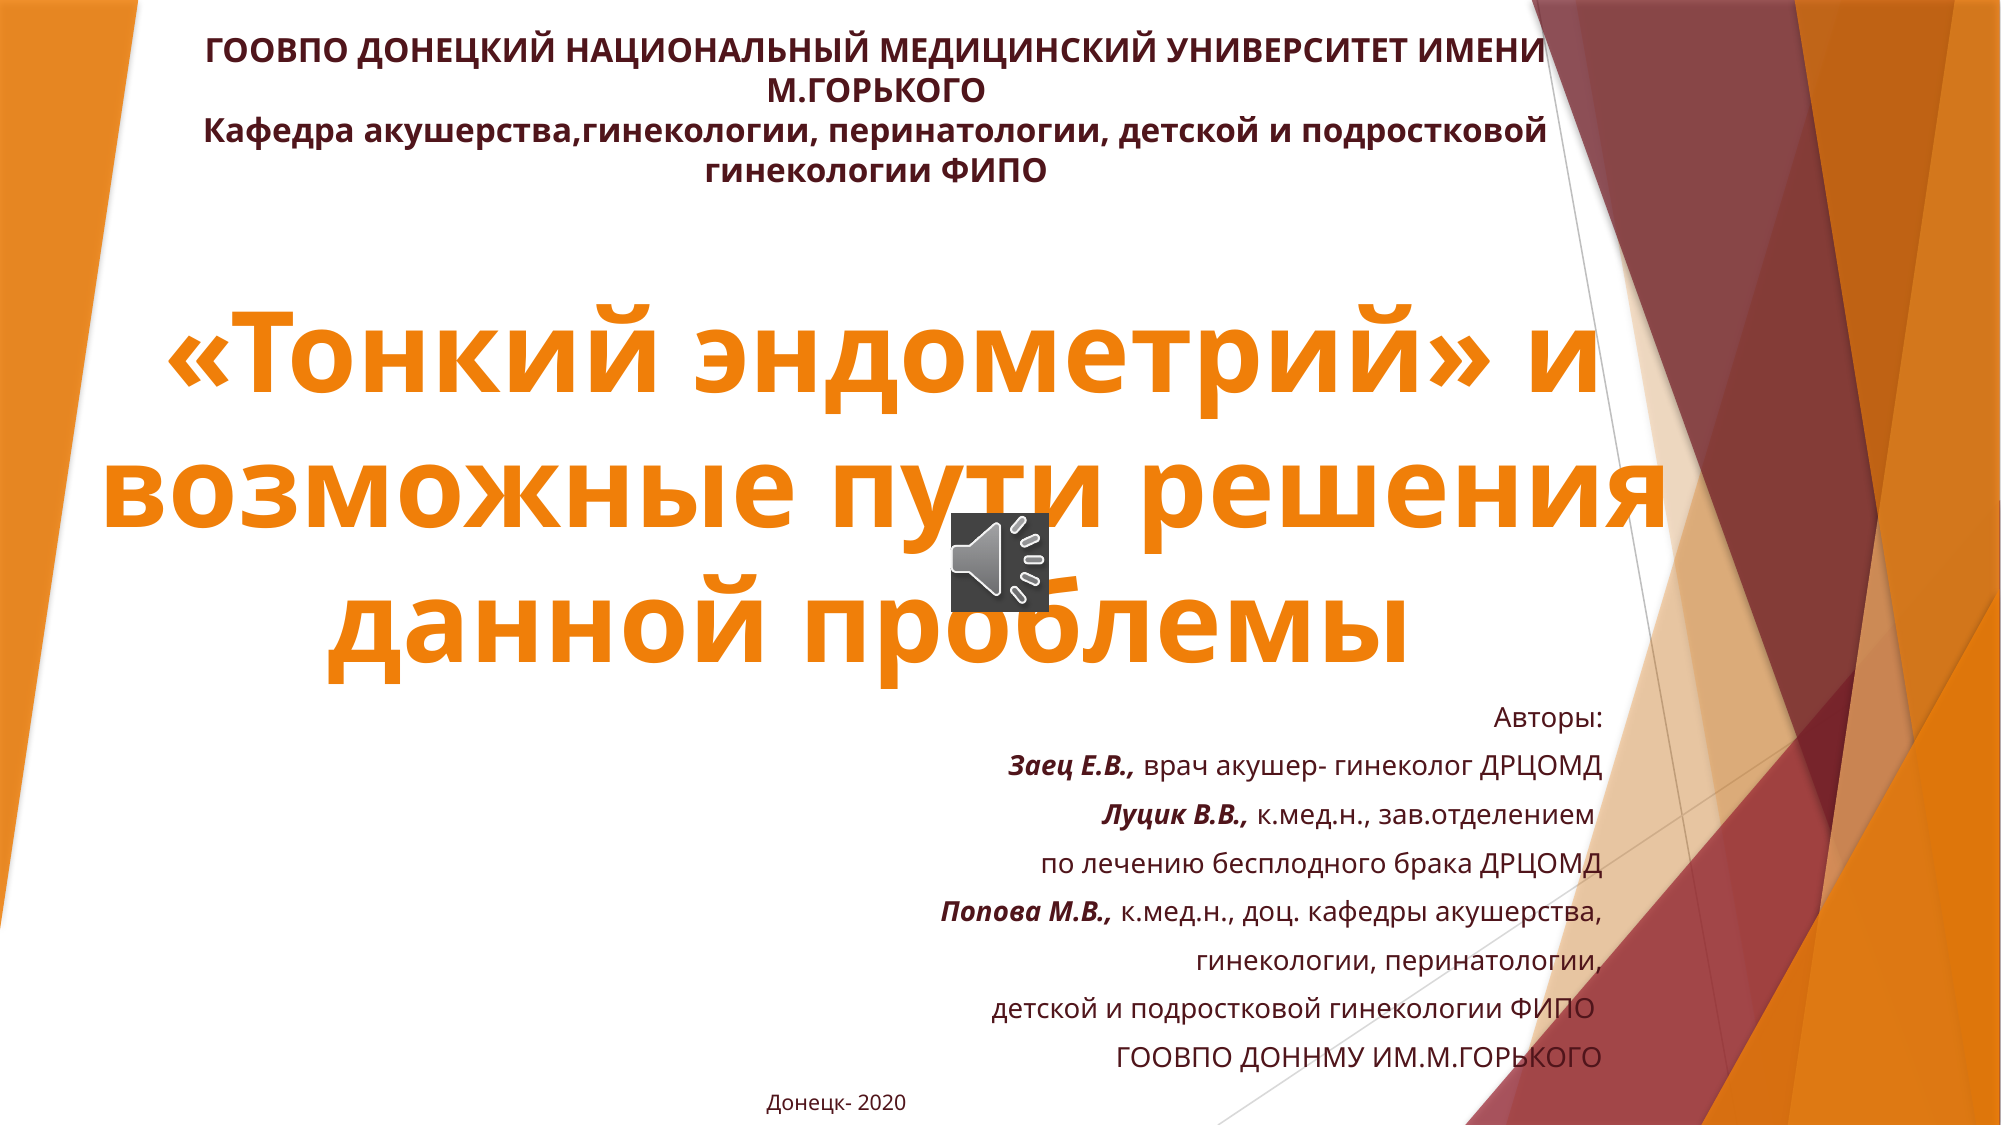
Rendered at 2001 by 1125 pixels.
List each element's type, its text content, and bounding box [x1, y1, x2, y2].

picture [949, 511, 1051, 613]
title «Тонкий эндометрий» и возможные пути решения данной проблемы [0, 0, 1772, 693]
subtitle Авторы: Заец Е.В., врач акушер- гинеколог ДРЦОМД Луцик В.В., к.мед.н., зав.отделением по лечению бесплодного брака ДРЦОМД Попова М.В., к.мед.н., доц. кафедры акушерства, гинекологии, перинатологии, детской и подростковой гинекологии ФИПО ГООВПО ДОННМУ ИМ.М.ГОРЬКОГО Донецк- 2020 [55, 692, 1619, 1125]
text_box ГООВПО ДОНЕЦКИЙ НАЦИОНАЛЬНЫЙ МЕДИЦИНСКИЙ УНИВЕРСИТЕТ ИМЕНИ М.ГОРЬКОГО Кафедра акушерства,гинекологии, перинатологии, детской и подростковой гинекологии ФИПО [134, 21, 1619, 197]
